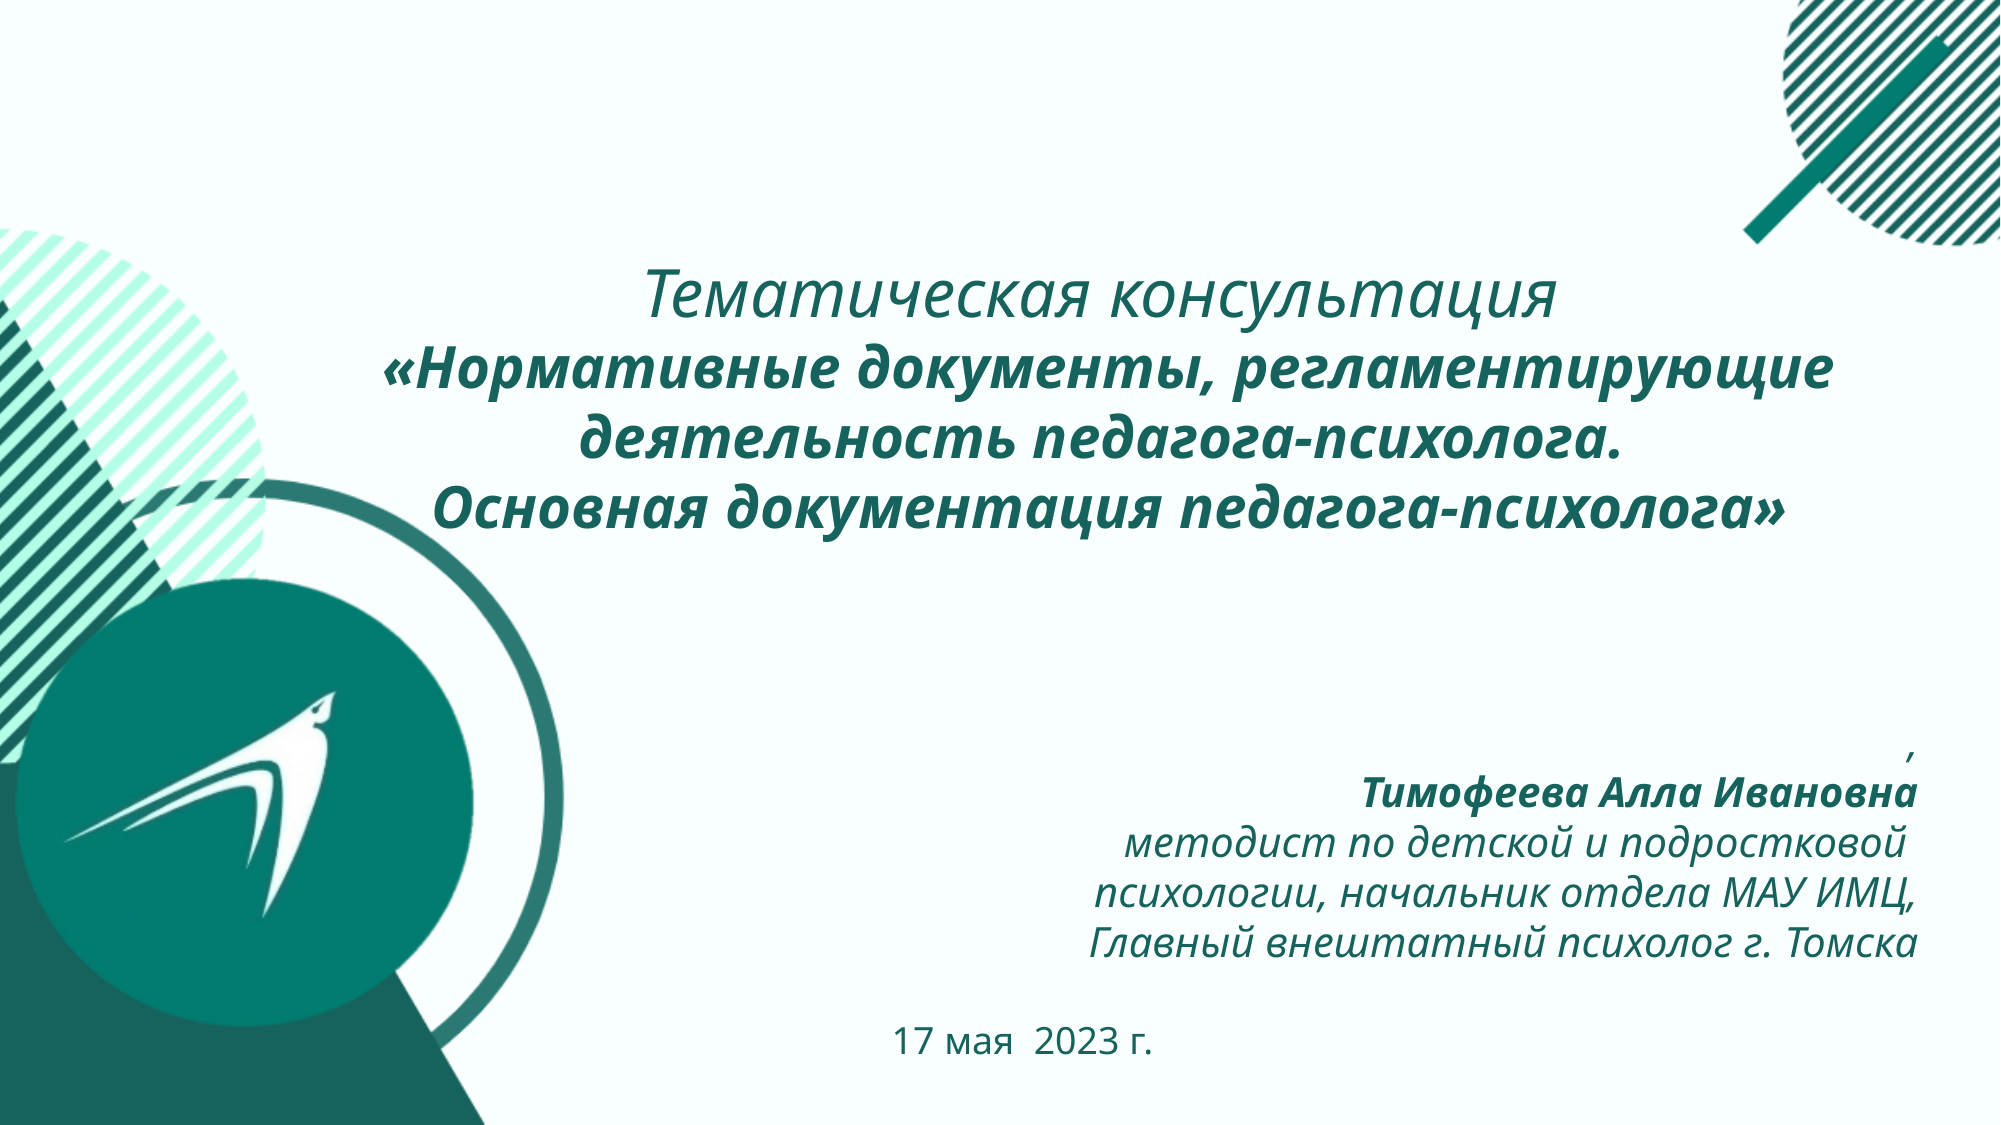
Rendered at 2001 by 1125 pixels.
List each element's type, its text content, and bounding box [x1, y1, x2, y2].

text_box , Тимофеева Алла Ивановна методист по детской и подростковой психологии, начальник отдела МАУ ИМЦ, Главный внештатный психолог г. Томска [112, 708, 1934, 974]
text_box 17 мая 2023 г. [876, 1009, 1169, 1070]
text_box Тематическая консультация «Нормативные документы, регламентирующие деятельность педагога-психолога. Основная документация педагога-психолога» [300, 243, 1919, 548]
picture [0, 0, 2001, 1125]
